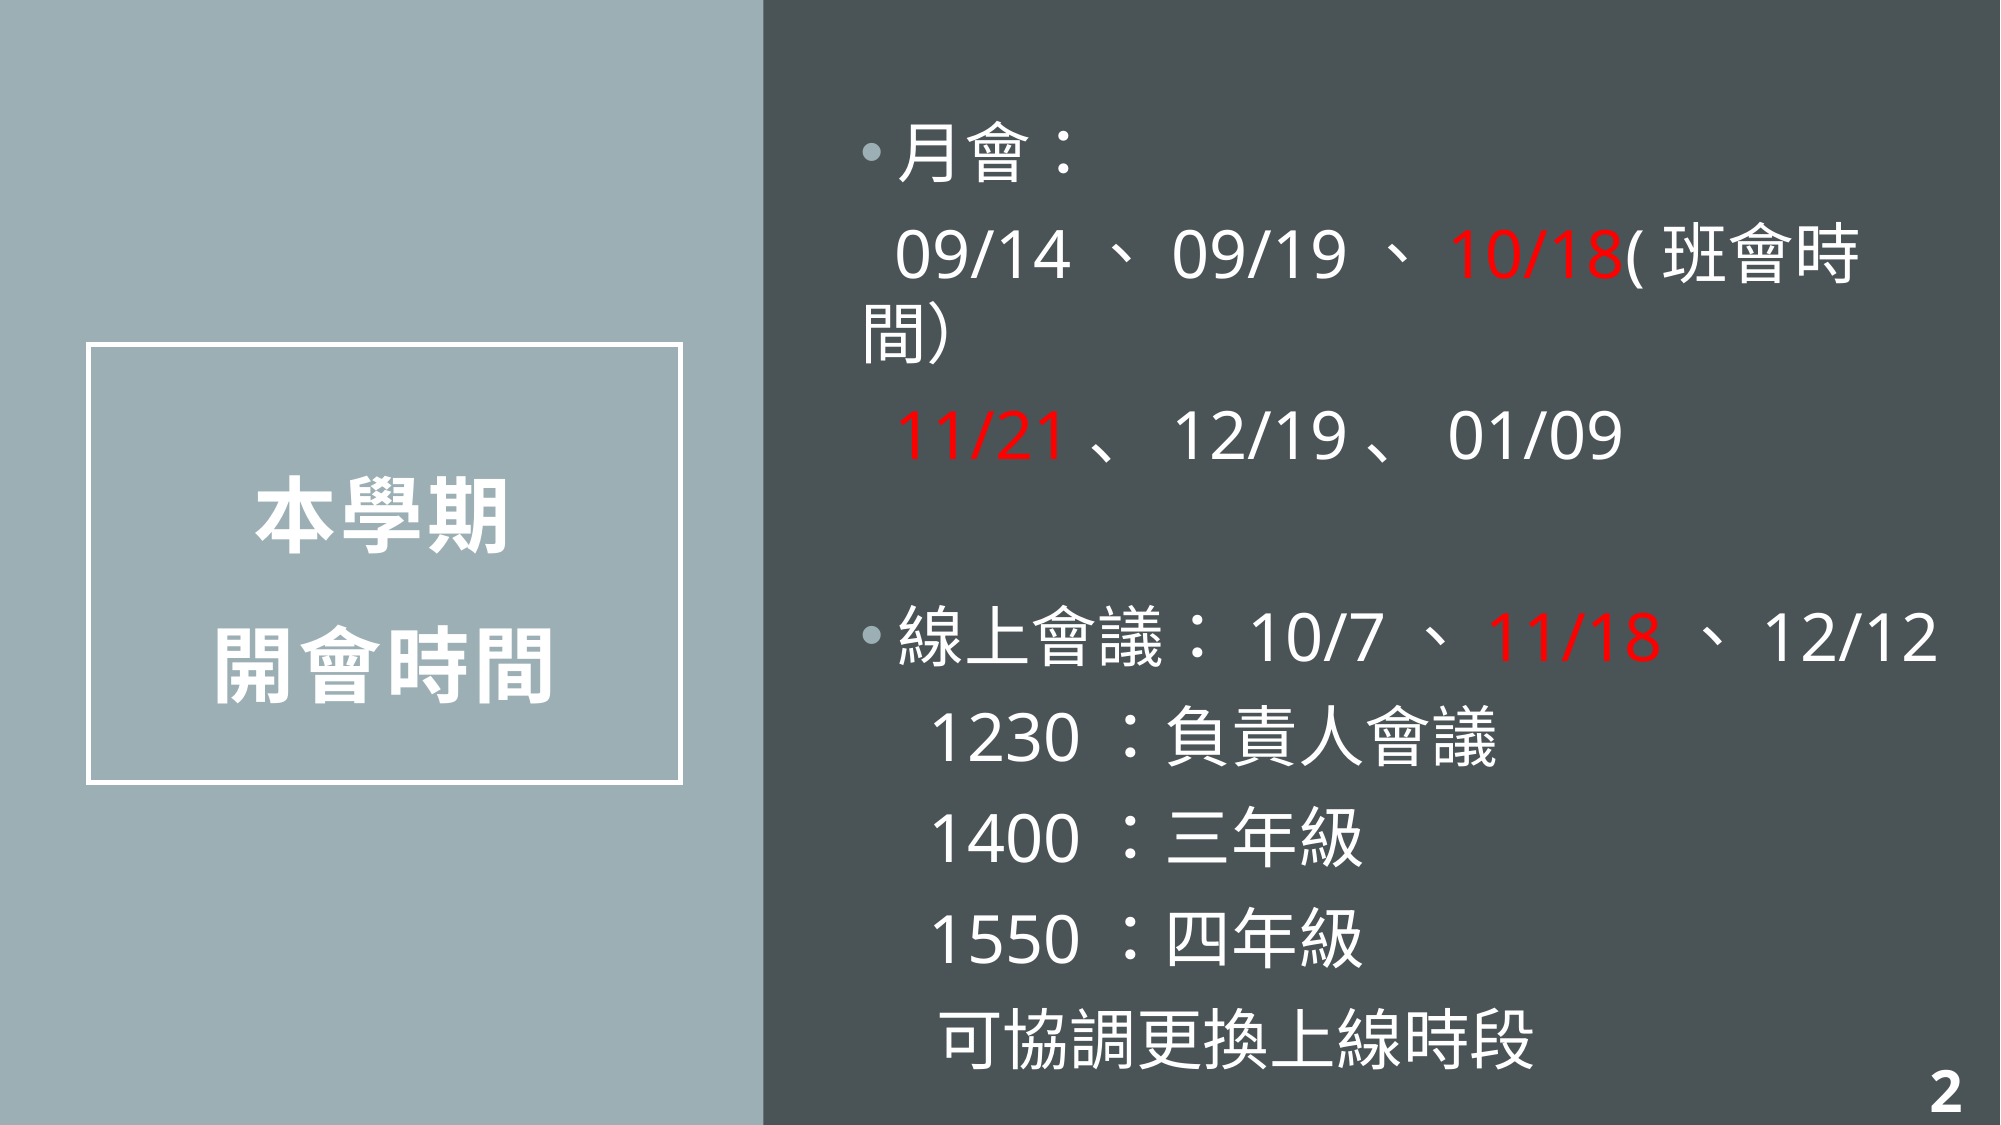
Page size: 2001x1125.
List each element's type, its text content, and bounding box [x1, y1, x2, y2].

title 本學期 開會時間 [86, 342, 683, 785]
text_box 2 [1914, 1046, 2000, 1125]
text_box [0, 0, 764, 1125]
list 月會：​ 09/14、09/19、10/18(班會時間） 11/21、12/19、01/09 ​ 線上會議：10/7、11/18、12/12​ 1230：負責人會議​ 1400：三年級​ 1550：四年級​ 可協調更換上線時段 [845, 103, 1966, 1022]
